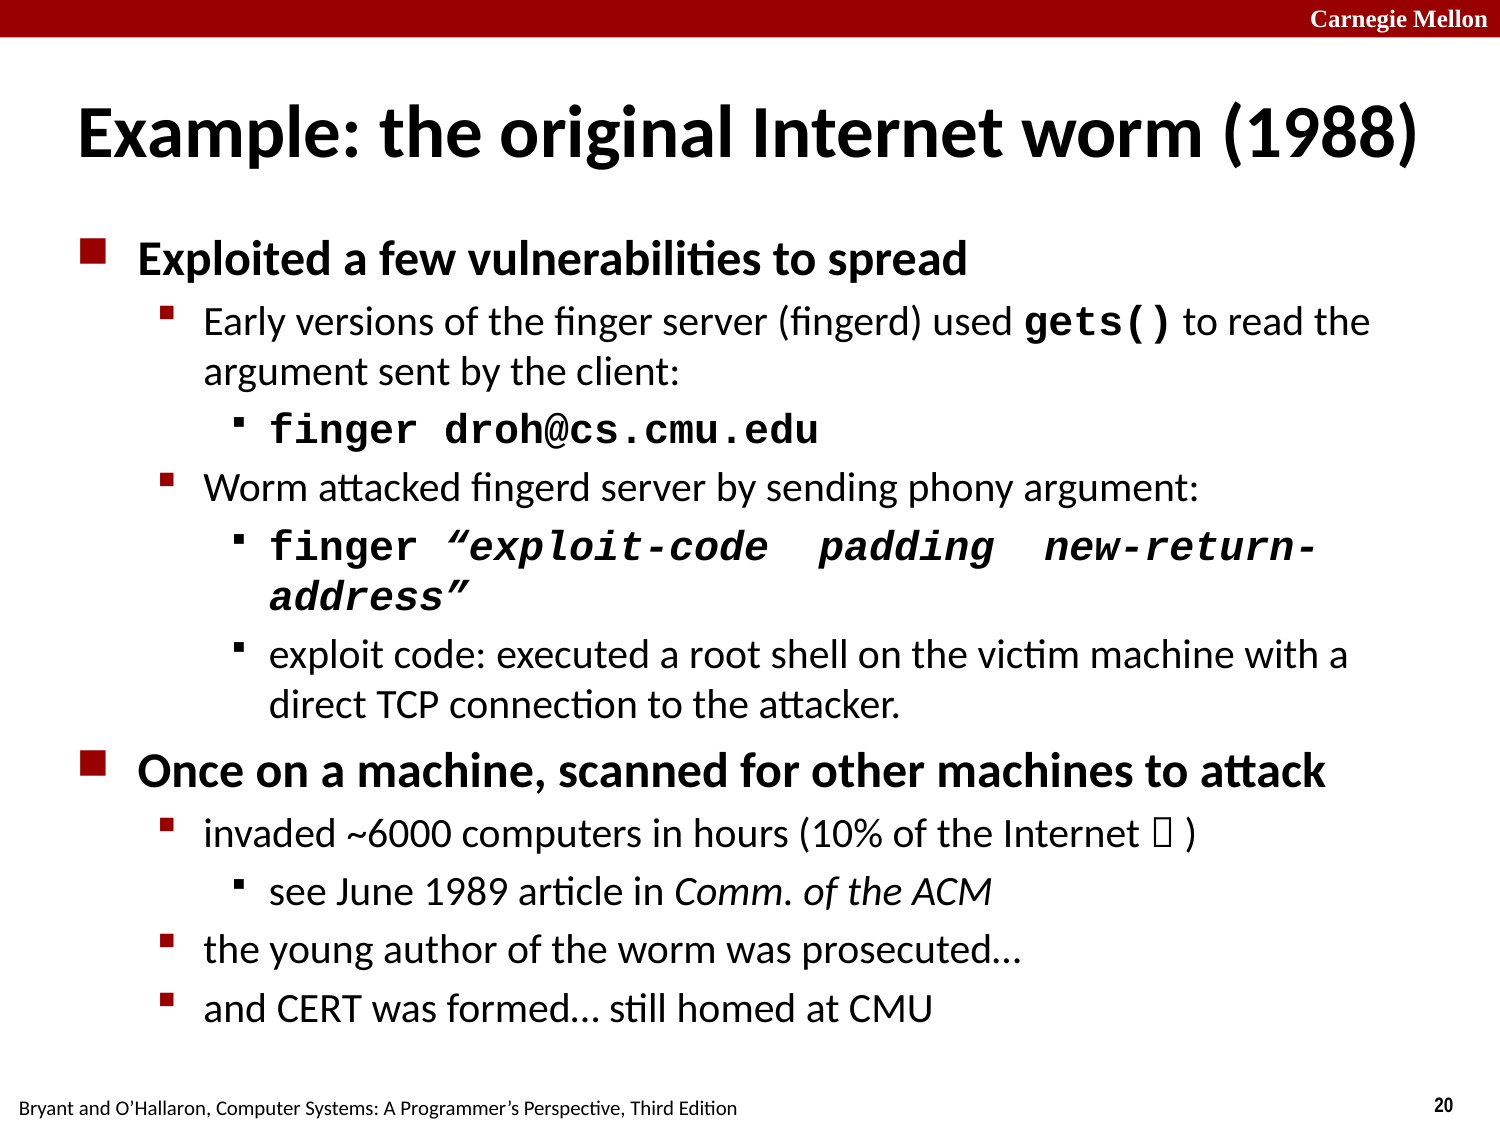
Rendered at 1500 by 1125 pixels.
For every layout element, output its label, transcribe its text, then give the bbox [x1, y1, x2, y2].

title Example: the original Internet worm (1988) [62, 80, 1463, 176]
list Exploited a few vulnerabilities to spread Early versions of the finger server (fingerd) used gets() to read the argument sent by the client: finger droh@cs.cmu.edu Worm attacked fingerd server by sending phony argument: finger “exploit-code padding new-return-address” exploit code: executed a root shell on the victim machine with a direct TCP connection to the attacker. Once on a machine, scanned for other machines to attack invaded ~6000 computers in hours (10% of the Internet  ) see June 1989 article in Comm. of the ACM the young author of the worm was prosecuted… and CERT was formed… still homed at CMU [66, 217, 1426, 1113]
